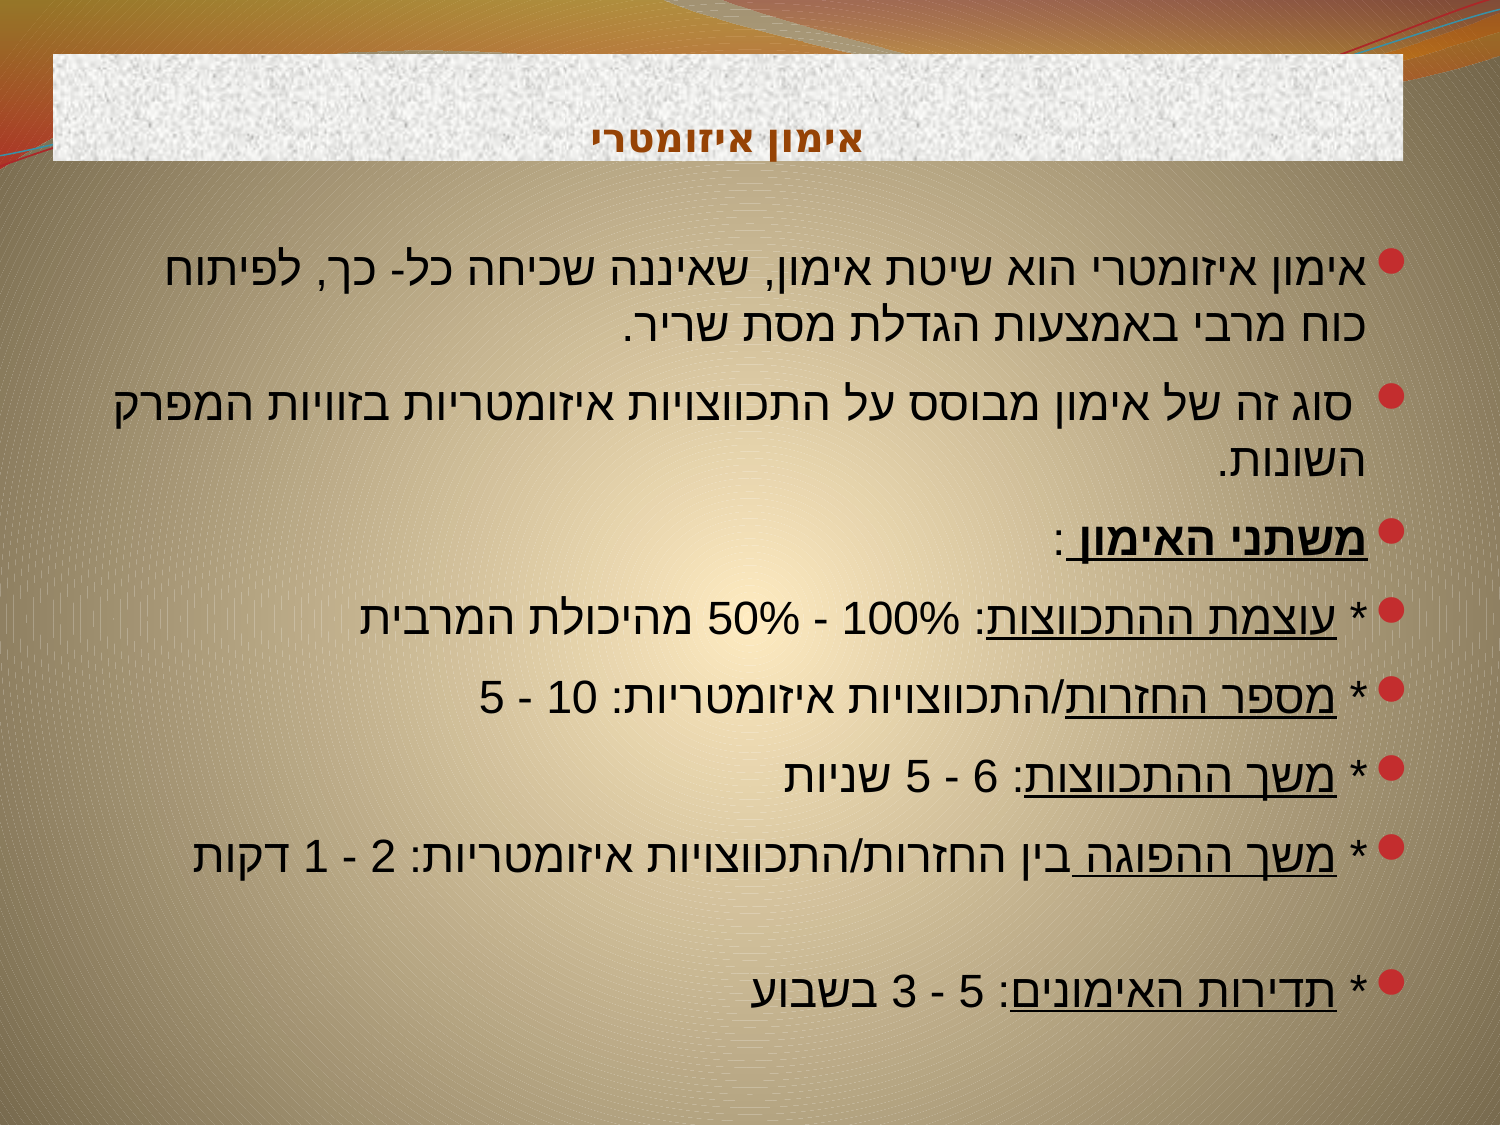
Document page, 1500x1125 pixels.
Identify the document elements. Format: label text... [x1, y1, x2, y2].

list אימון איזומטרי הוא שיטת אימון, שאיננה שכיחה כל- כך, לפיתוח כוח מרבי באמצעות הגדלת מסת שריר. סוג זה של אימון מבוסס על התכווצויות איזומטריות בזוויות המפרק השונות. משתני האימון : * עוצמת ההתכווצות: 100% - 50% מהיכולת המרבית * מספר החזרות/התכווצויות איזומטריות: 10 - 5 * משך ההתכווצות: 6 - 5 שניות * משך ההפוגה בין החזרות/התכווצויות איזומטריות: 2 - 1 דקות * תדירות האימונים: 5 - 3 בשבוע [75, 231, 1425, 1038]
title אימון איזומטרי [53, 54, 1404, 161]
